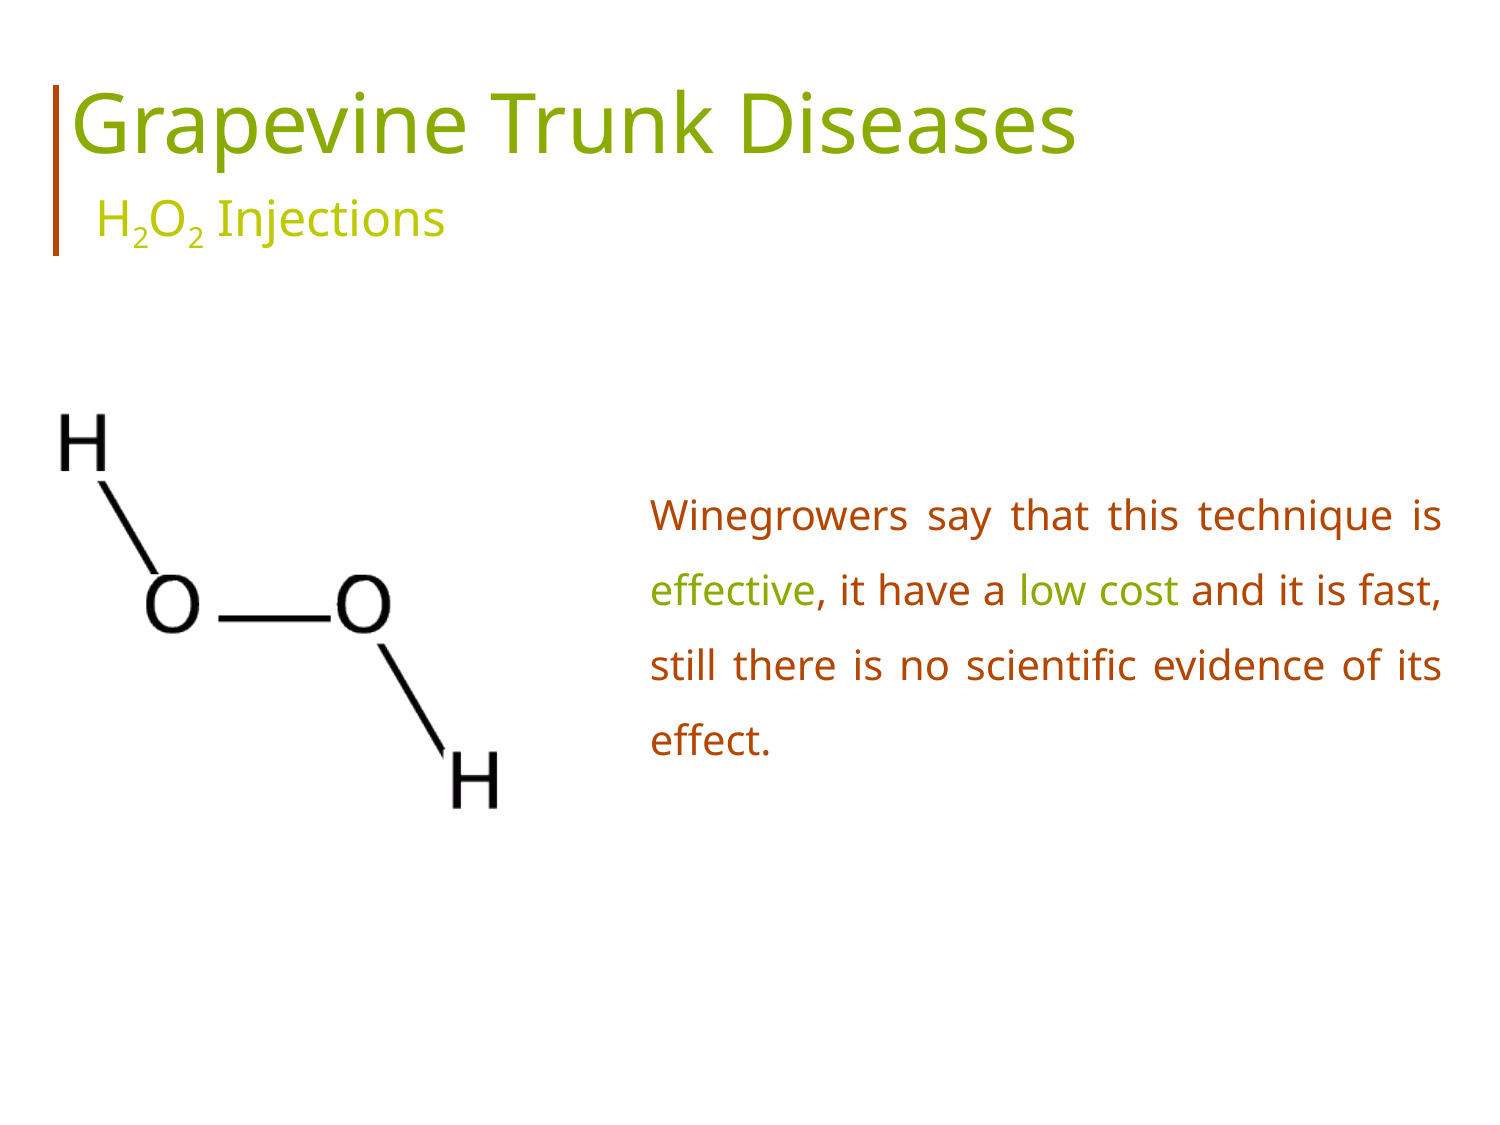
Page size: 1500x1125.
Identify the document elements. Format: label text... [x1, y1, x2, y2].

picture [46, 398, 510, 825]
text_box Grapevine Trunk Diseases [55, 62, 1153, 178]
text_box Winegrowers say that this technique is effective, it have a low cost and it is fast, still there is no scientific evidence of its effect. [635, 456, 1458, 772]
text_box H2O2 Injections [80, 178, 963, 262]
